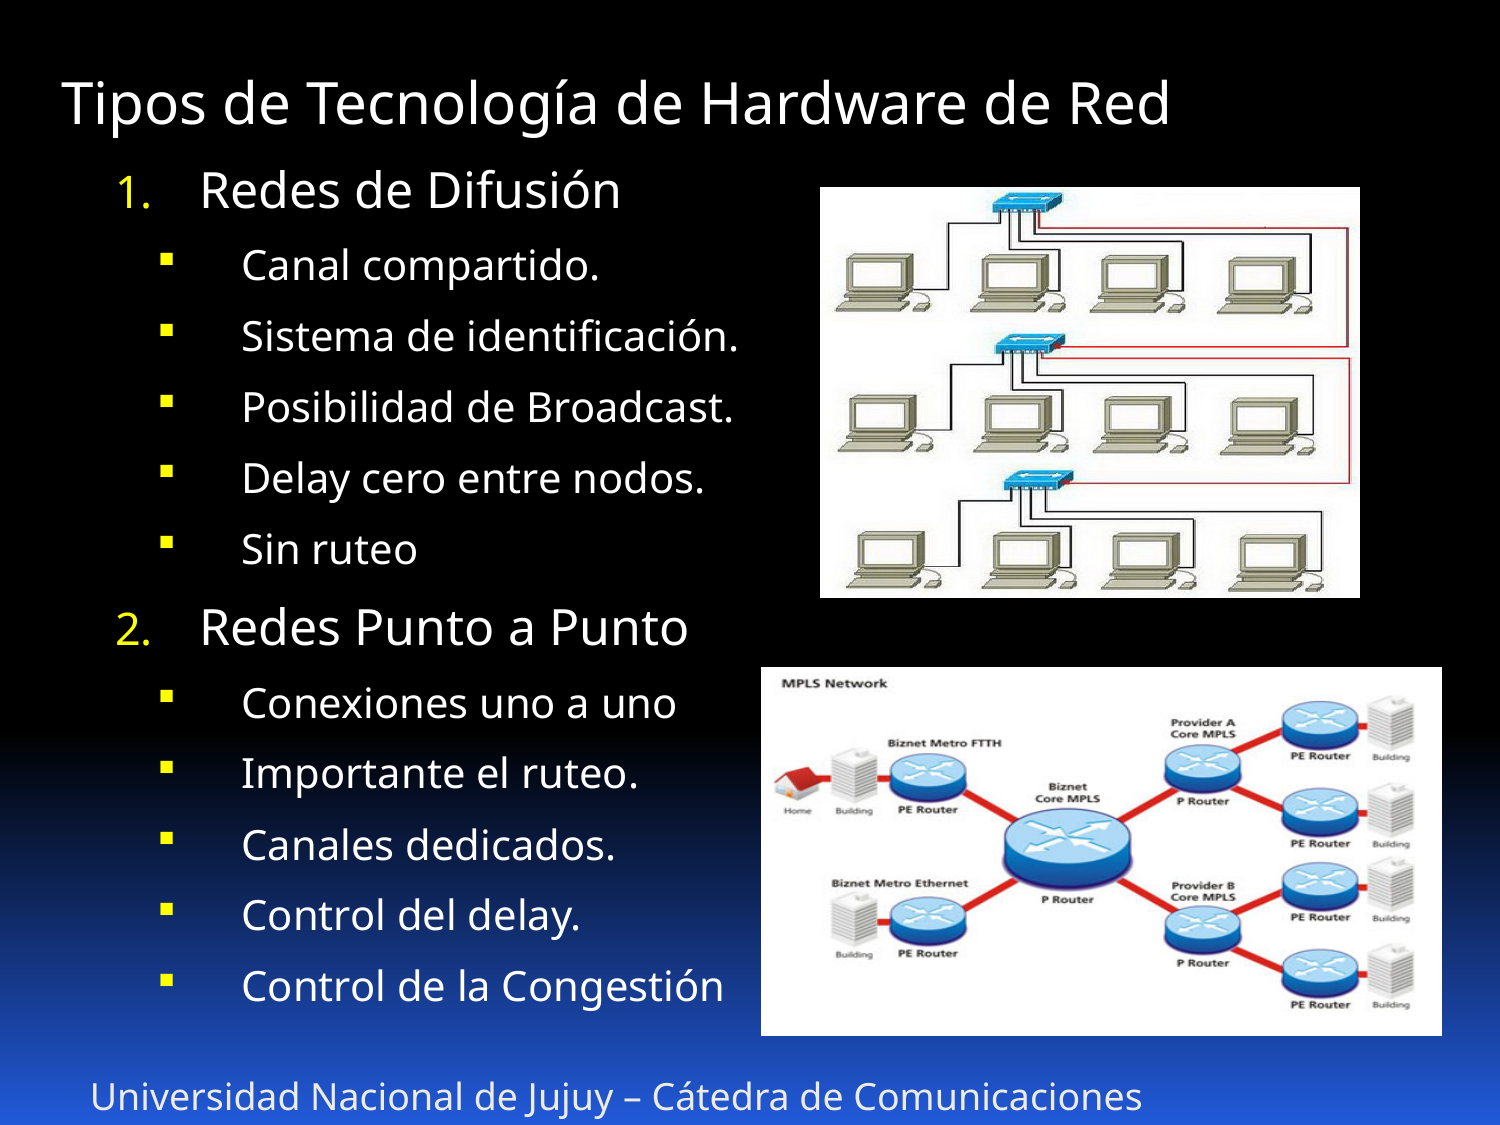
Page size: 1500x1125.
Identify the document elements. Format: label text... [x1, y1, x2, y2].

picture [761, 667, 1442, 1036]
list Tipos de Tecnología de Hardware de Red Redes de Difusión Canal compartido. Sistema de identificación. Posibilidad de Broadcast. Delay cero entre nodos. Sin ruteo Redes Punto a Punto Conexiones uno a uno Importante el ruteo. Canales dedicados. Control del delay. Control de la Congestión [35, 58, 1454, 1043]
picture [820, 187, 1360, 598]
footer Universidad Nacional de Jujuy – Cátedra de Comunicaciones [75, 1065, 1463, 1125]
